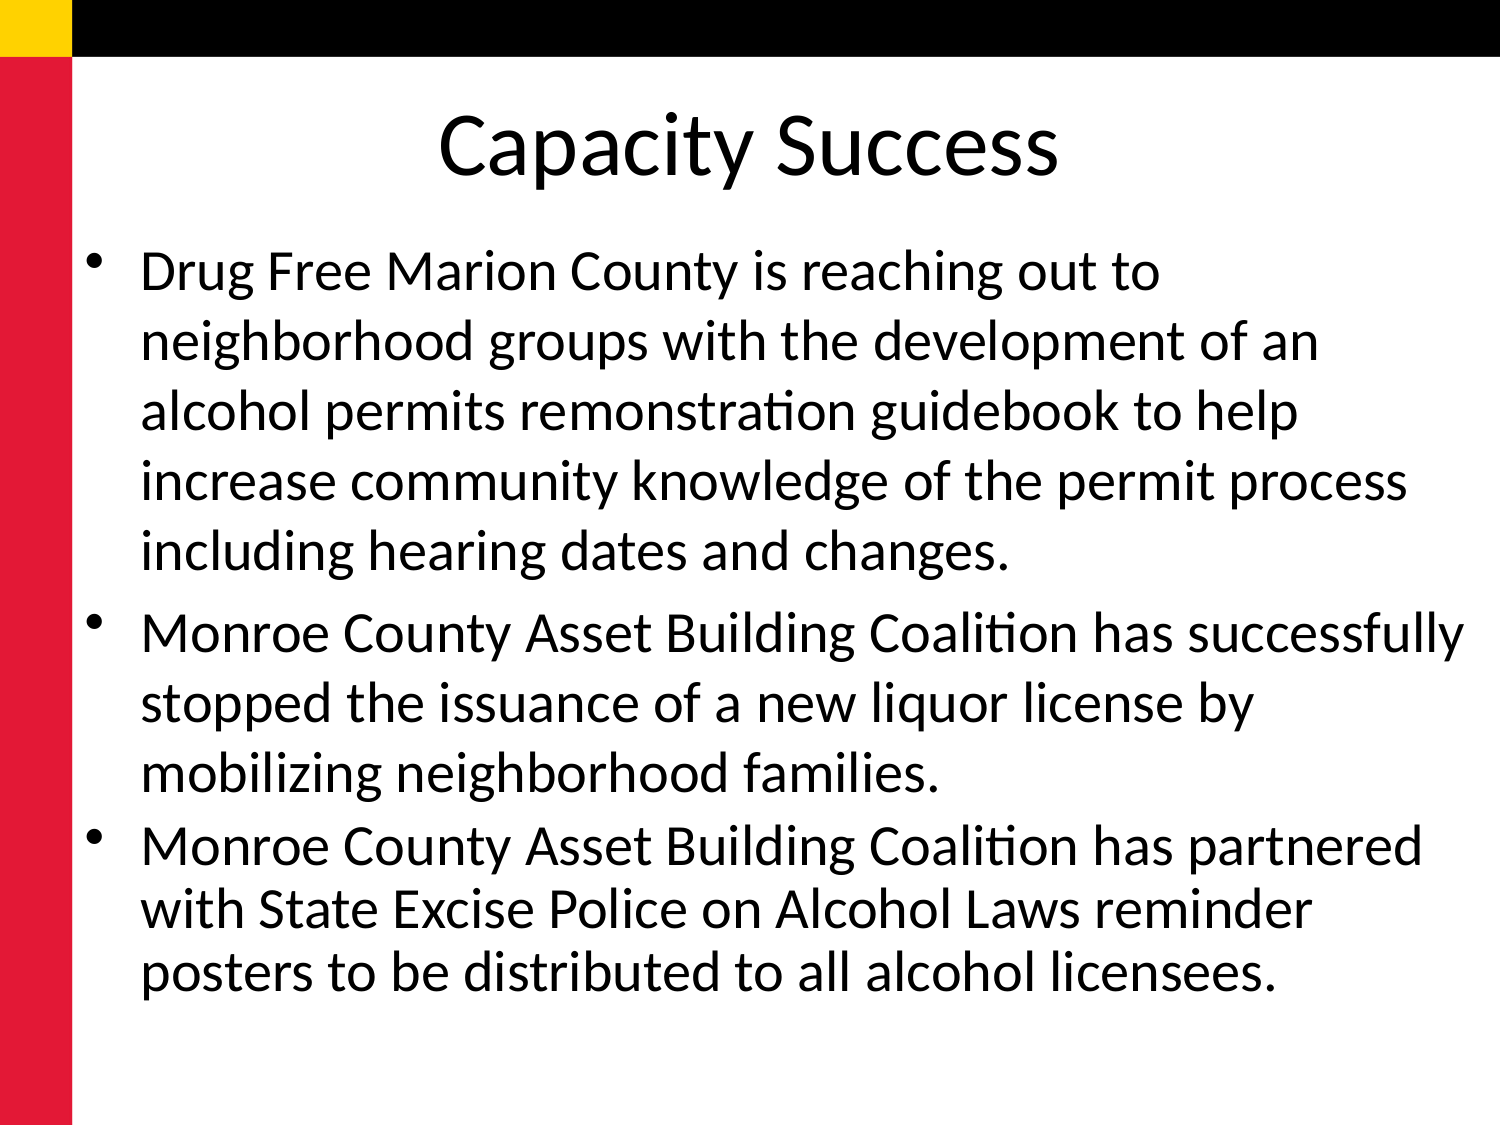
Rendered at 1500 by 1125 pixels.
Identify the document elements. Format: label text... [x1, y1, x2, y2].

title Capacity Success [75, 45, 1425, 224]
text_box Drug Free Marion County is reaching out to neighborhood groups with the development of an alcohol permits remonstration guidebook to help increase community knowledge of the permit process including hearing dates and changes. Monroe County Asset Building Coalition has successfully stopped the issuance of a new liquor license by mobilizing neighborhood families. Monroe County Asset Building Coalition has partnered with State Excise Police on Alcohol Laws reminder posters to be distributed to all alcohol licensees. [69, 224, 1500, 1072]
picture [0, 0, 1500, 1125]
